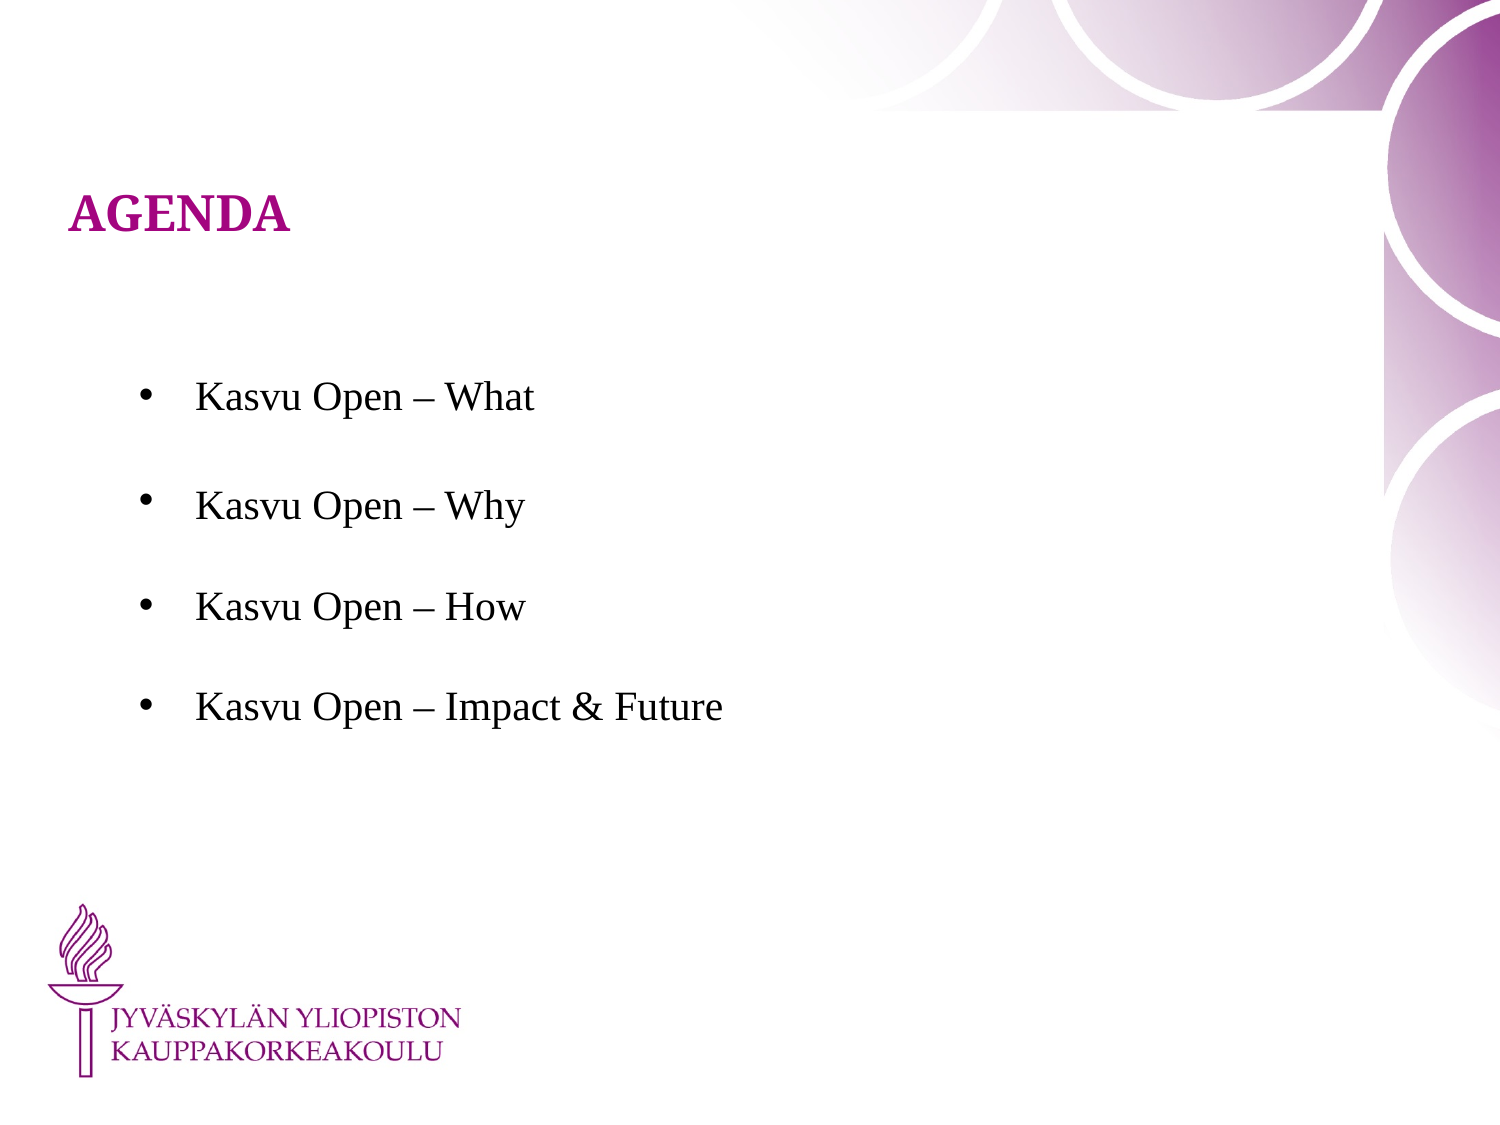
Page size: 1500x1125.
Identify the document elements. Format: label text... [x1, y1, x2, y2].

title Agenda [53, 113, 1329, 457]
text_box Kasvu Open – What Kasvu Open – Why Kasvu Open – How Kasvu Open – Impact & Future [123, 361, 1282, 887]
picture [0, 0, 1500, 1125]
